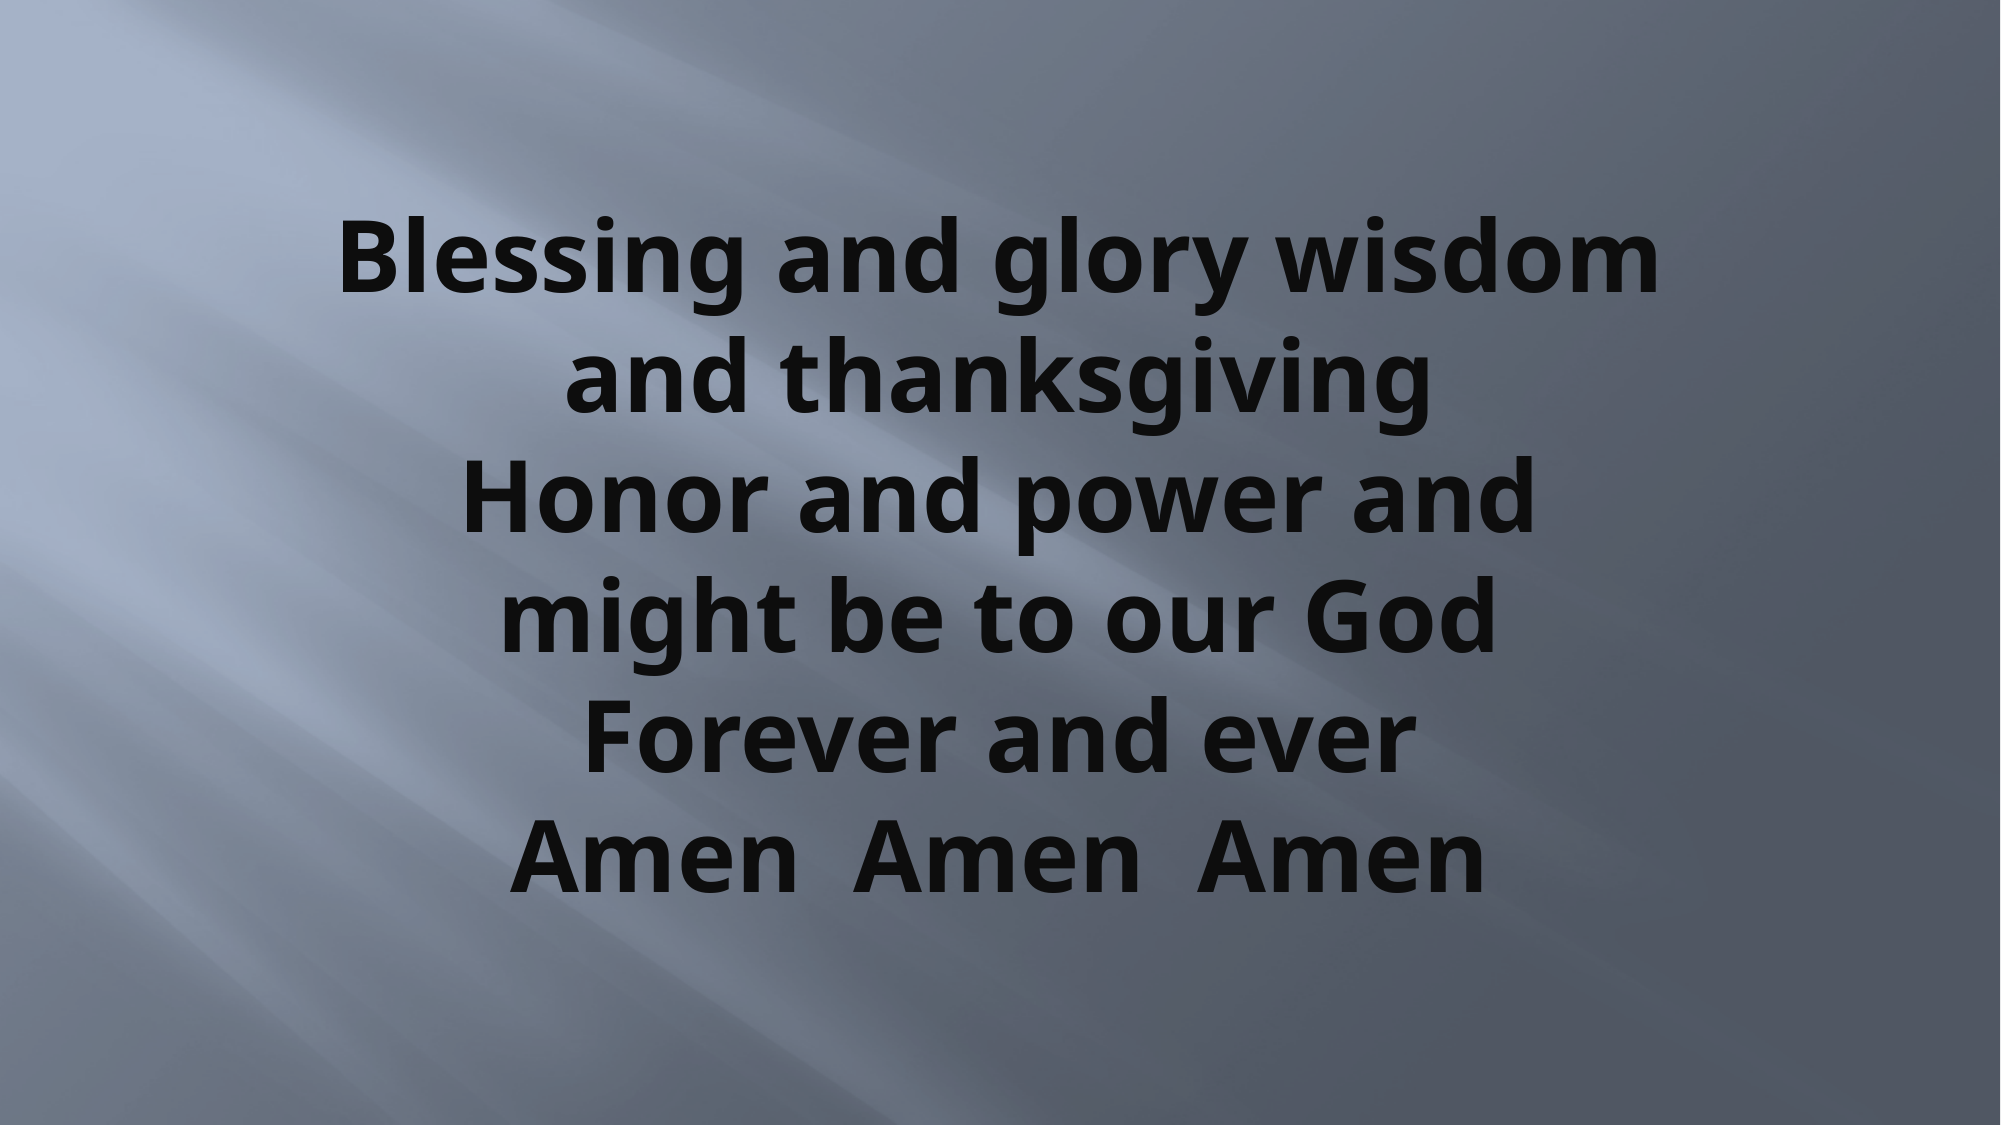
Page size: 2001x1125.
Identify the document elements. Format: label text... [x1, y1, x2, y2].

title Blessing and glory wisdom and thanksgiving Honor and power and might be to our God Forever and ever Amen Amen Amen [324, 162, 1675, 913]
